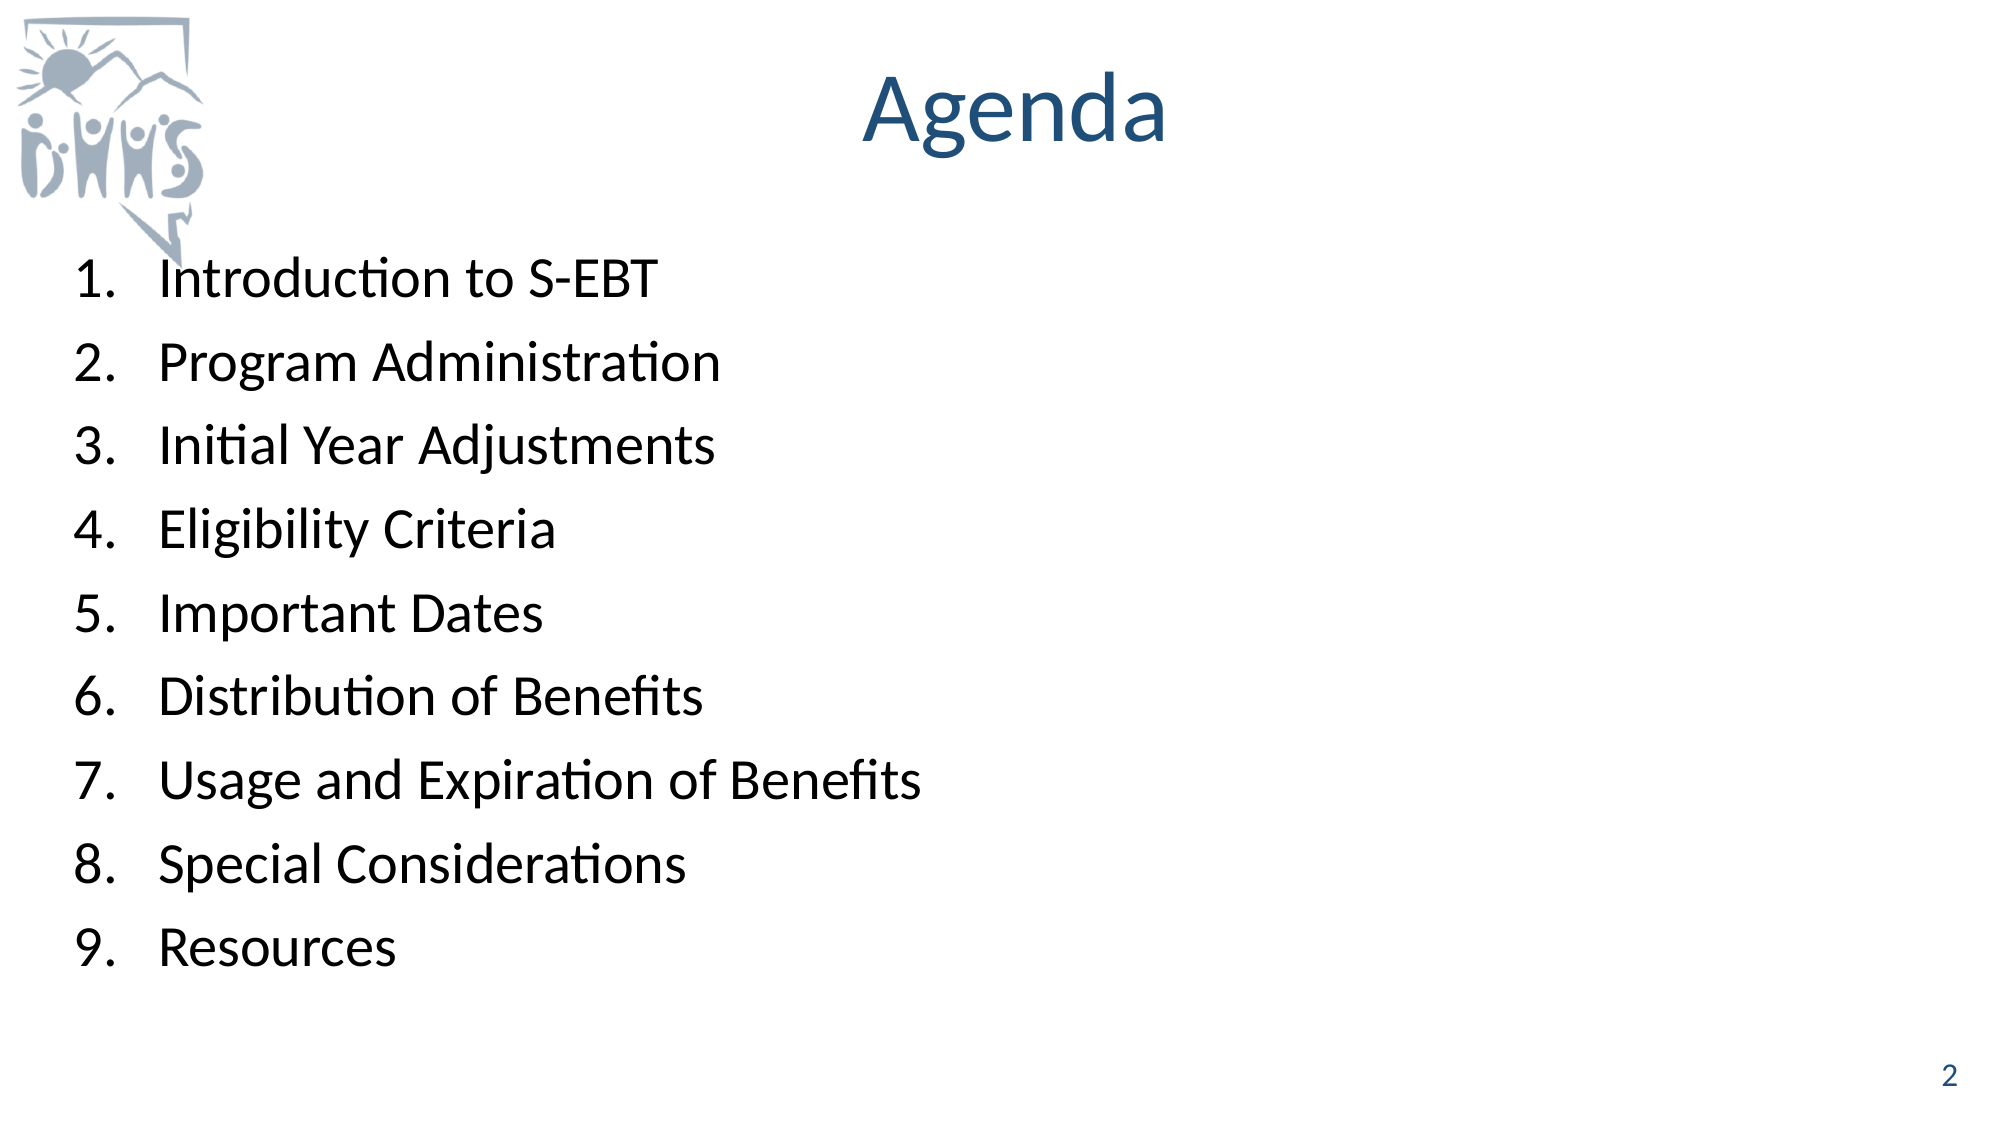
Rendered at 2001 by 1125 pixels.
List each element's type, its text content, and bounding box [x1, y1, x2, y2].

slide_number 2 [1523, 1042, 1973, 1103]
title Agenda [58, 0, 1973, 218]
list Introduction to S-EBT Program Administration Initial Year Adjustments Eligibility Criteria Important Dates Distribution of Benefits Usage and Expiration of Benefits Special Considerations Resources [58, 239, 1973, 1043]
